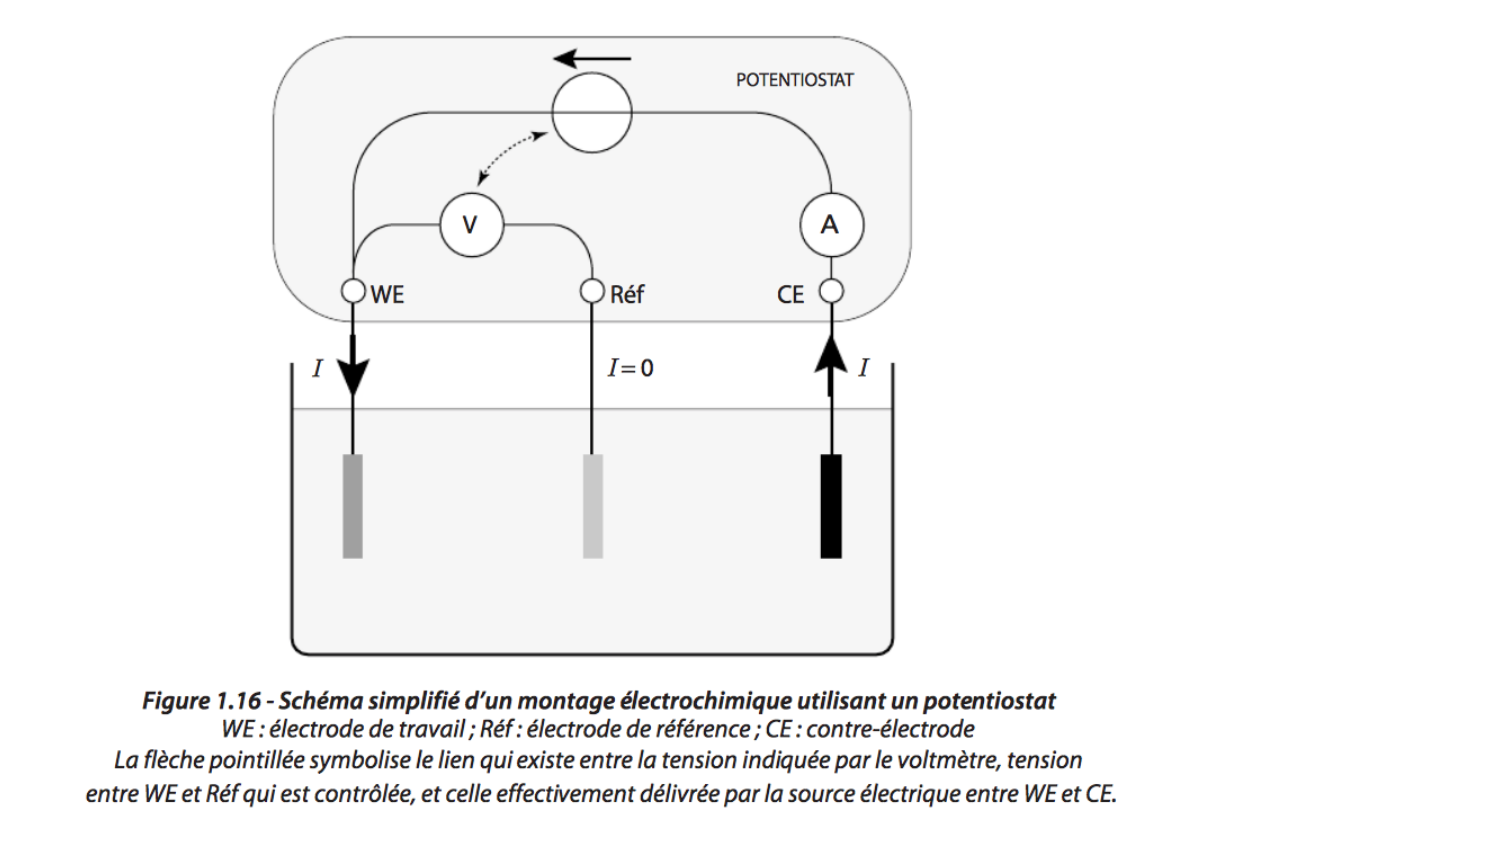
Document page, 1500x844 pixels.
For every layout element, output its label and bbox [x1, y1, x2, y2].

picture [24, 24, 1171, 819]
